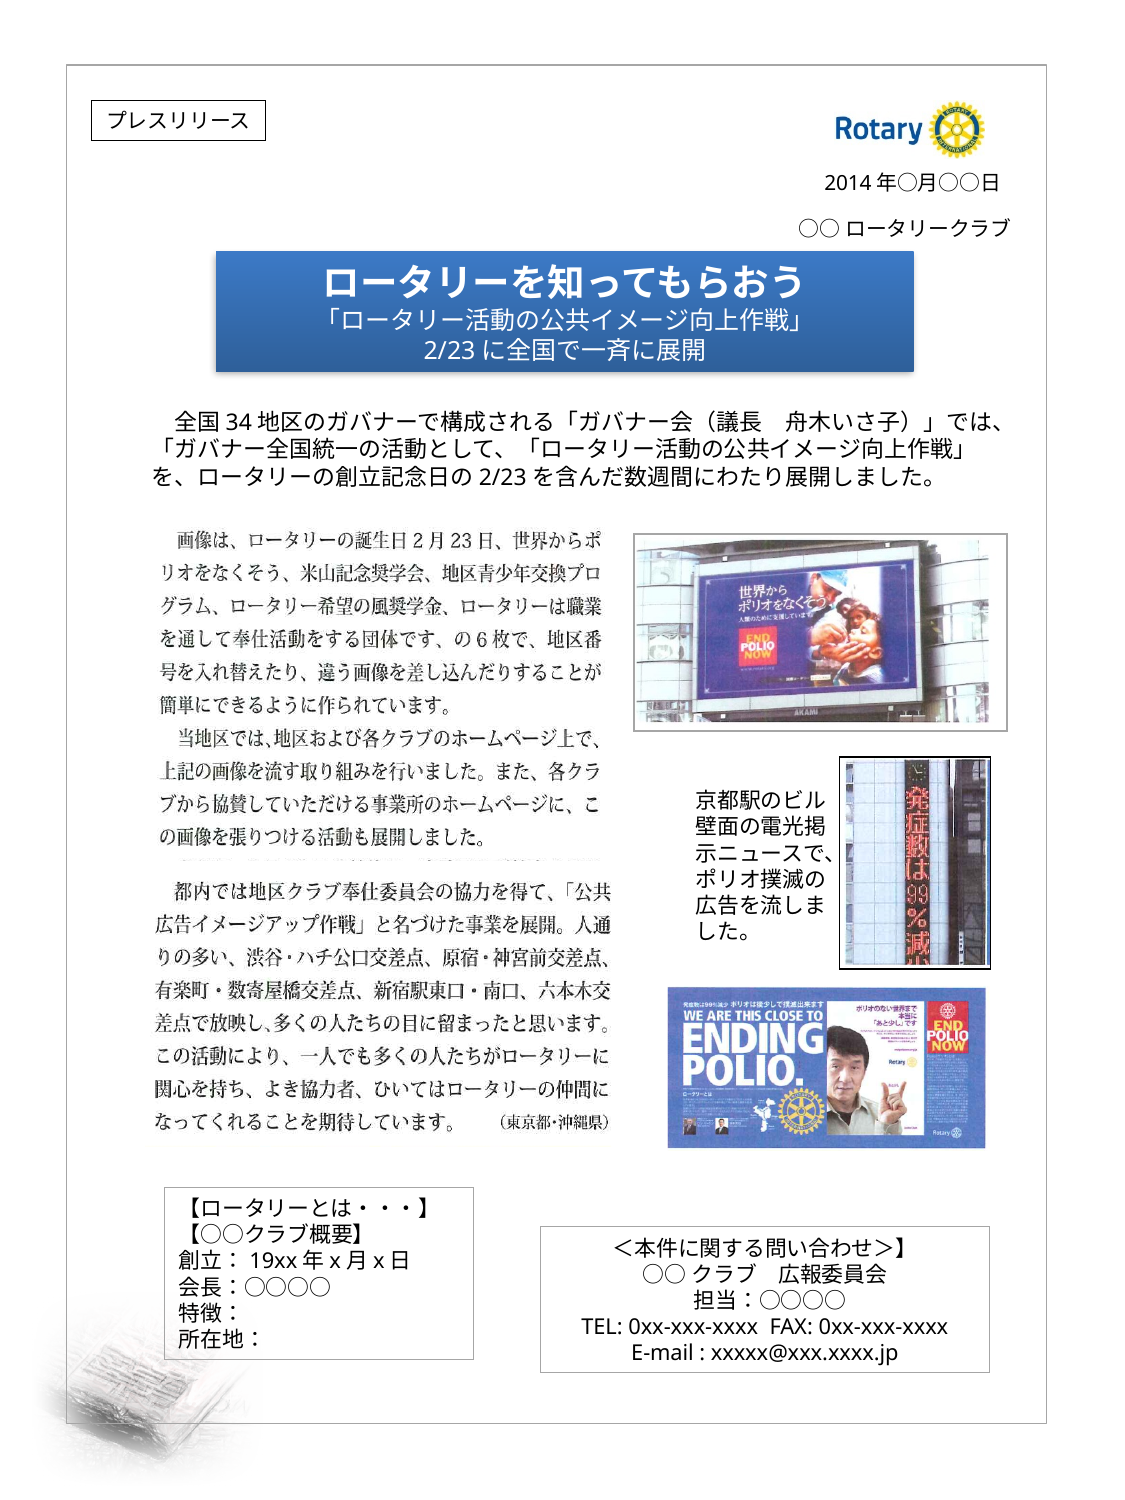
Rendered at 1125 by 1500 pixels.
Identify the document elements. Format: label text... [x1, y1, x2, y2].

text_box ＜本件に関する問い合わせ＞】 ○○クラブ 広報委員会 担当：○○○○ TEL: 0xx-xxx-xxxx FAX: 0xx-xxx-xxxx E-mail : xxxxx@xxx.xxxx.jp [540, 1226, 990, 1373]
picture [145, 874, 620, 1148]
text_box ロータリーを知ってもらおう 「ロータリー活動の公共イメージ向上作戦」 2/23に全国で一斉に展開 [216, 251, 914, 372]
picture [665, 984, 990, 1152]
picture [27, 1287, 268, 1491]
text_box 全国34地区のガバナーで構成される「ガバナー会（議長 舟木いさ子）」では、 「ガバナー全国統一の活動として、「ロータリー活動の公共イメージ向上作戦」 を、ロータリーの創立記念日の2/23を含んだ数週間にわたり展開しました。 [136, 400, 1033, 525]
text_box 【ロータリーとは・・・】 【○○クラブ概要】 創立：19xx年x月x日 会長：○○○○ 特徴： 所在地： [164, 1187, 474, 1360]
text_box プレスリリース [91, 100, 266, 141]
picture [151, 526, 614, 861]
picture [839, 757, 991, 969]
text_box [64, 63, 1049, 1425]
picture [833, 100, 985, 159]
text_box 京都駅のビル壁面の電光掲示ニュースで、ポリオ撲滅の広告を流しました。 [680, 779, 834, 952]
text_box ○○ロータリークラブ [784, 208, 1027, 248]
text_box 2014年○月○○日 [809, 162, 1016, 203]
picture [634, 534, 1007, 731]
